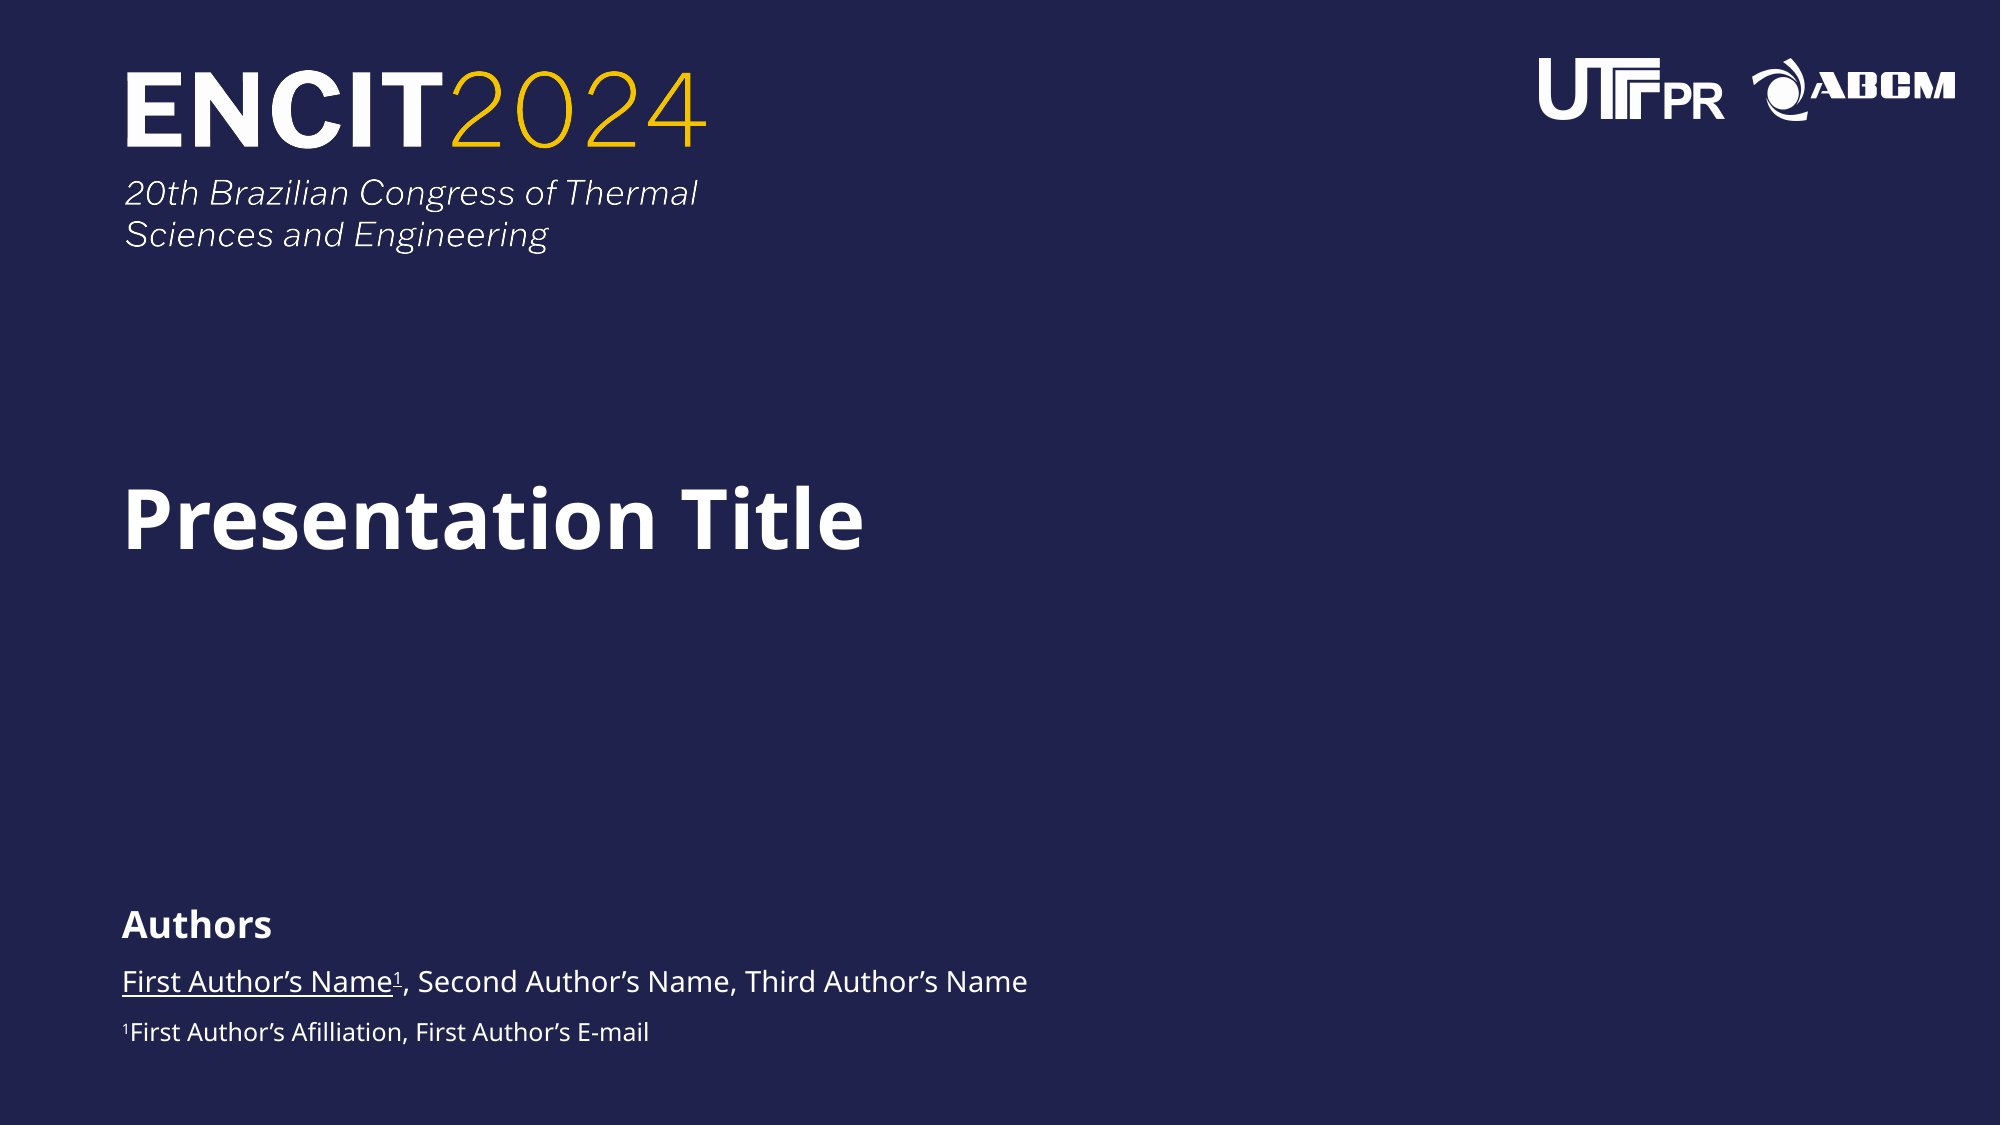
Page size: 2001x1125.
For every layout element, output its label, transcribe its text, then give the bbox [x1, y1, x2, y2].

subtitle Authors First Author’s Name1, Second Author’s Name, Third Author’s Name 1First Author’s Afilliation, First Author’s E-mail [106, 826, 1854, 1055]
title Presentation Title [106, 281, 1854, 763]
picture [1539, 58, 1726, 121]
picture [124, 69, 706, 255]
picture [1751, 58, 1956, 121]
